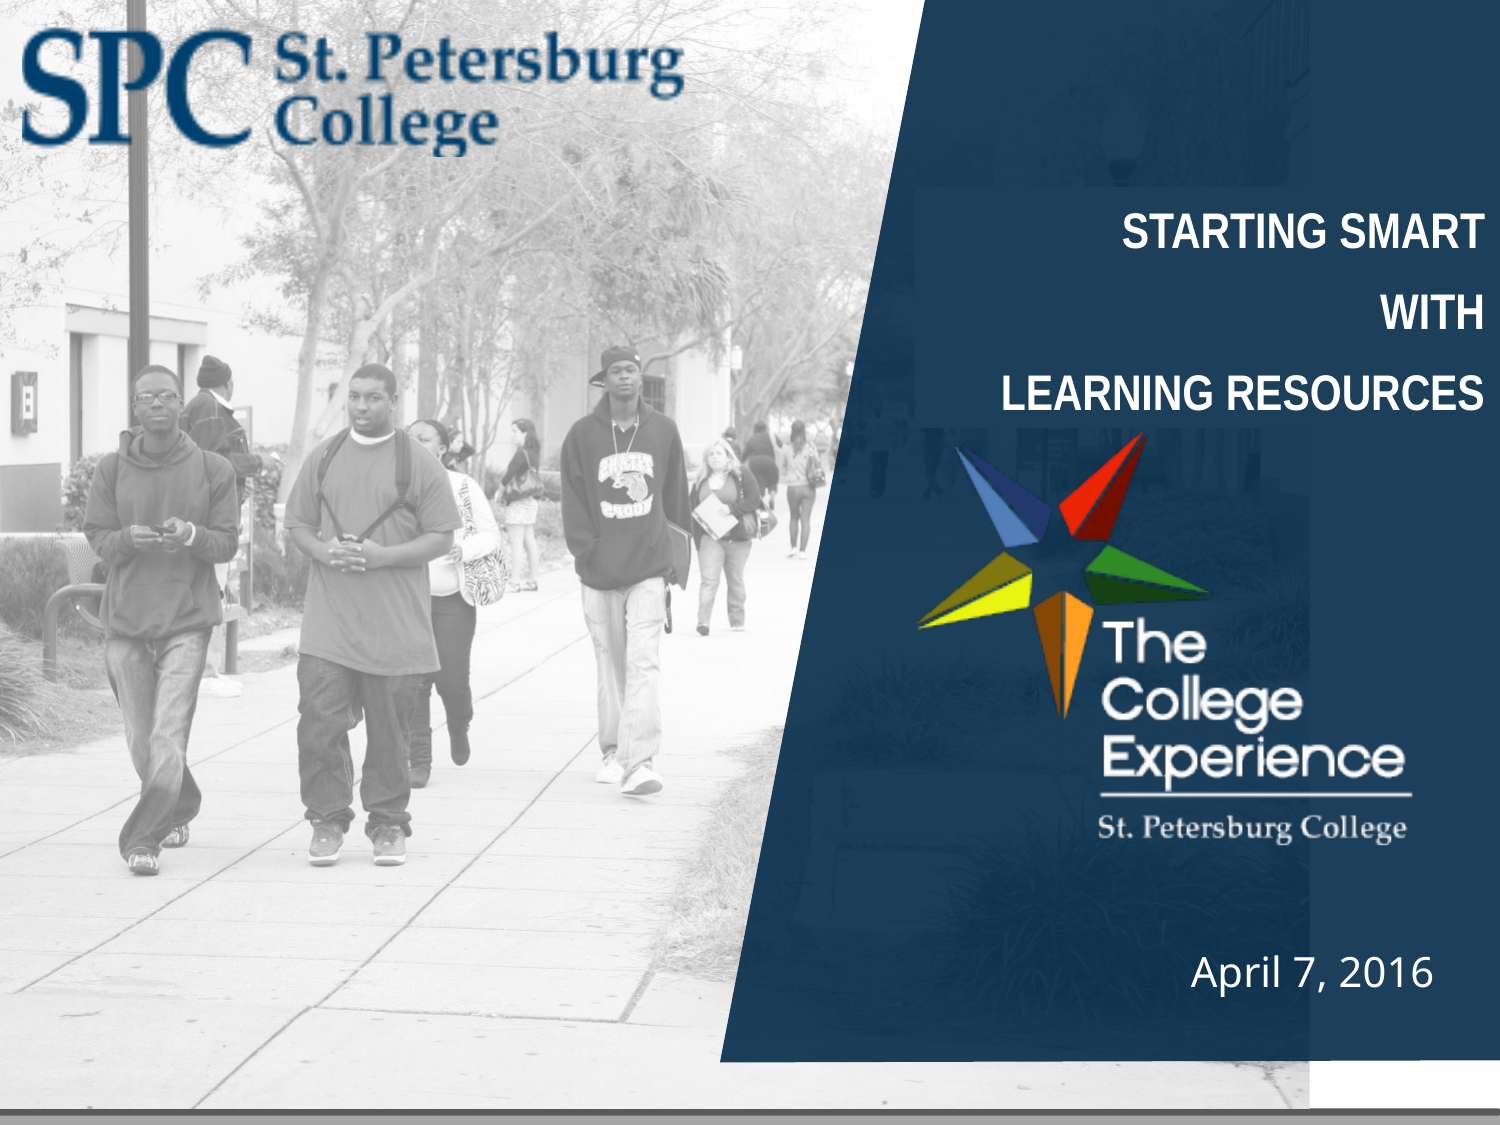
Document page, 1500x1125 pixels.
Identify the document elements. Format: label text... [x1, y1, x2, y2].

picture [22, 27, 685, 157]
picture [874, 410, 1445, 862]
text_box STARTING SMART WITH LEARNING RESOURCES [914, 187, 1500, 428]
text_box April 7, 2016 [1144, 937, 1482, 1025]
